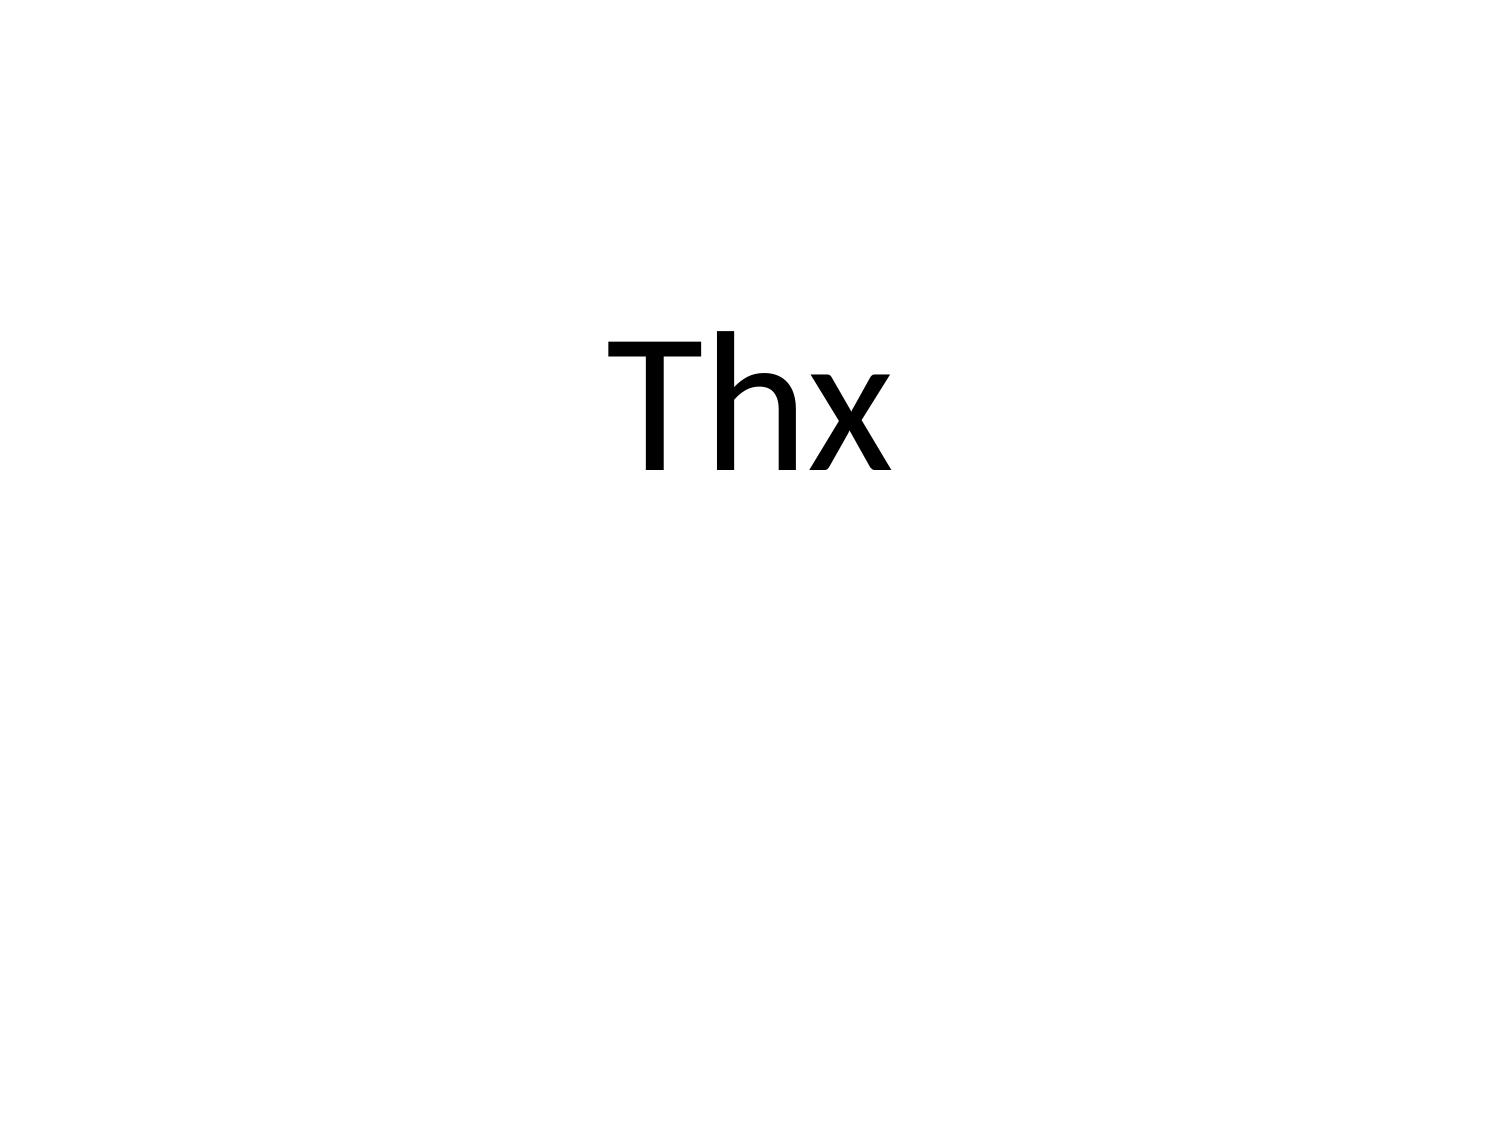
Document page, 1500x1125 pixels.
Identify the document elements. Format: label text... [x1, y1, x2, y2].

list Thx [75, 262, 1425, 1005]
